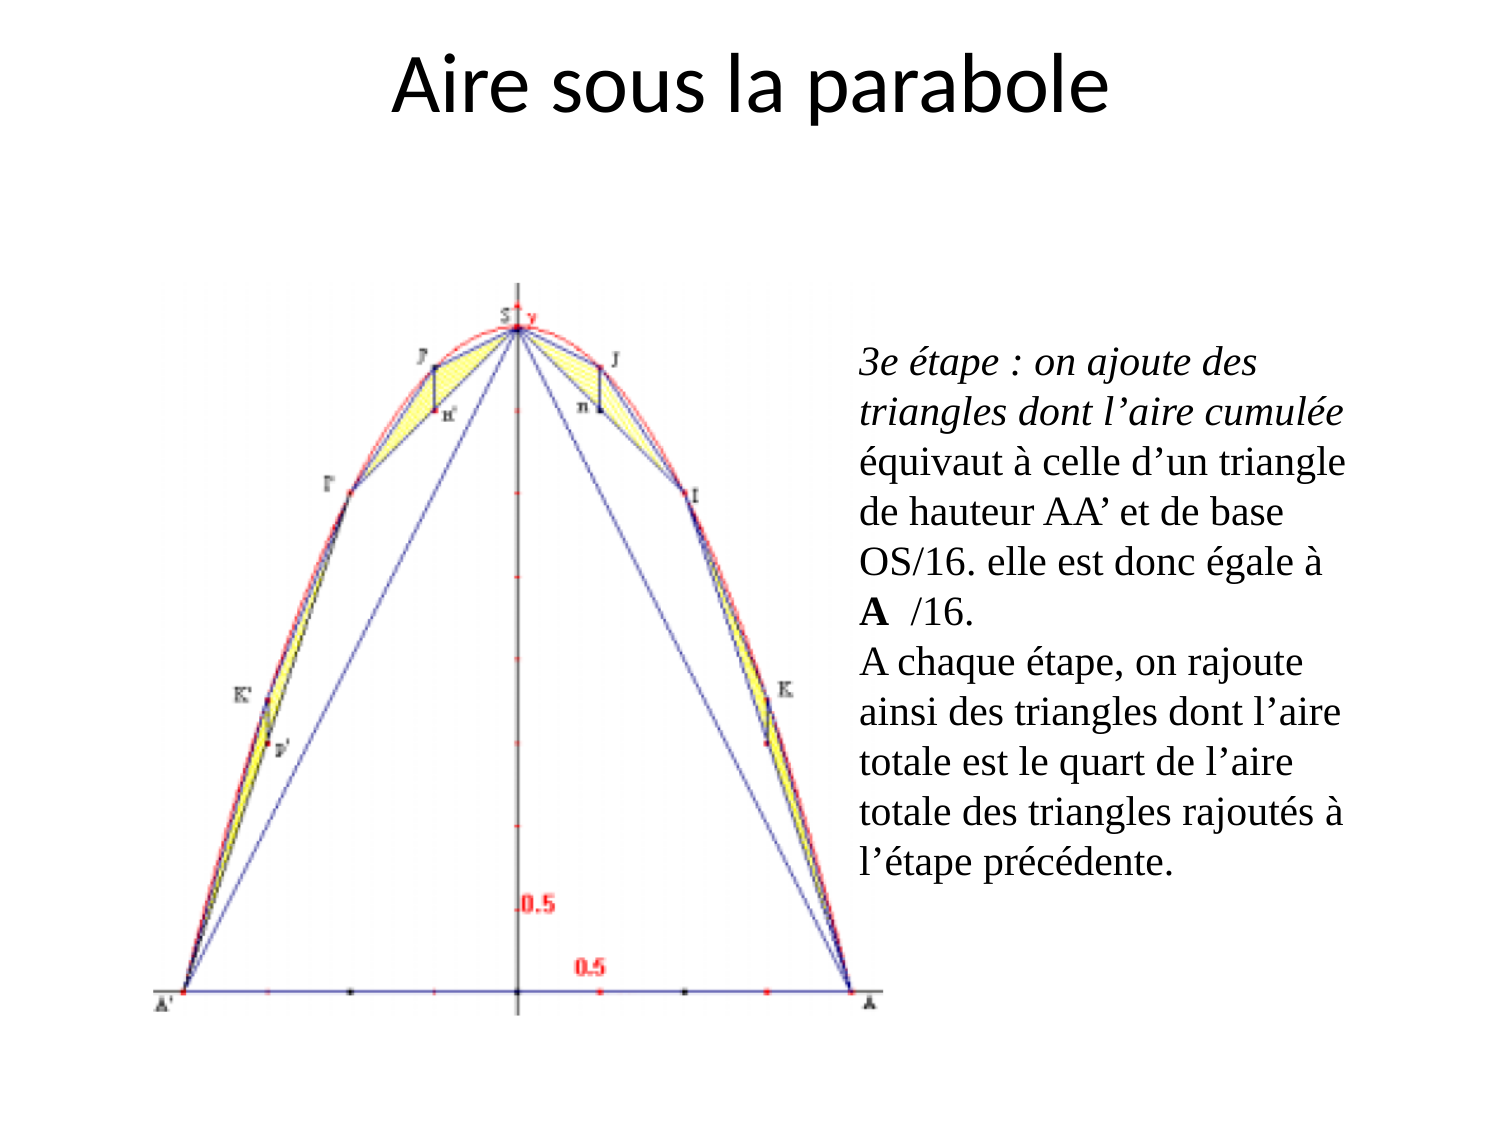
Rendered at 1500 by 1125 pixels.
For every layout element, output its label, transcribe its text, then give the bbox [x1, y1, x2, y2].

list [147, 278, 911, 1022]
text_box Aire sous la parabole [76, 19, 1427, 138]
text_box 3e étape : on ajoute des triangles dont l’aire cumulée équivaut à celle d’un triangle de hauteur AA’ et de base OS/16. elle est donc égale à A /16. A chaque étape, on rajoute ainsi des triangles dont l’aire totale est le quart de l’aire totale des triangles rajoutés à l’étape précédente. [916, 326, 1365, 892]
